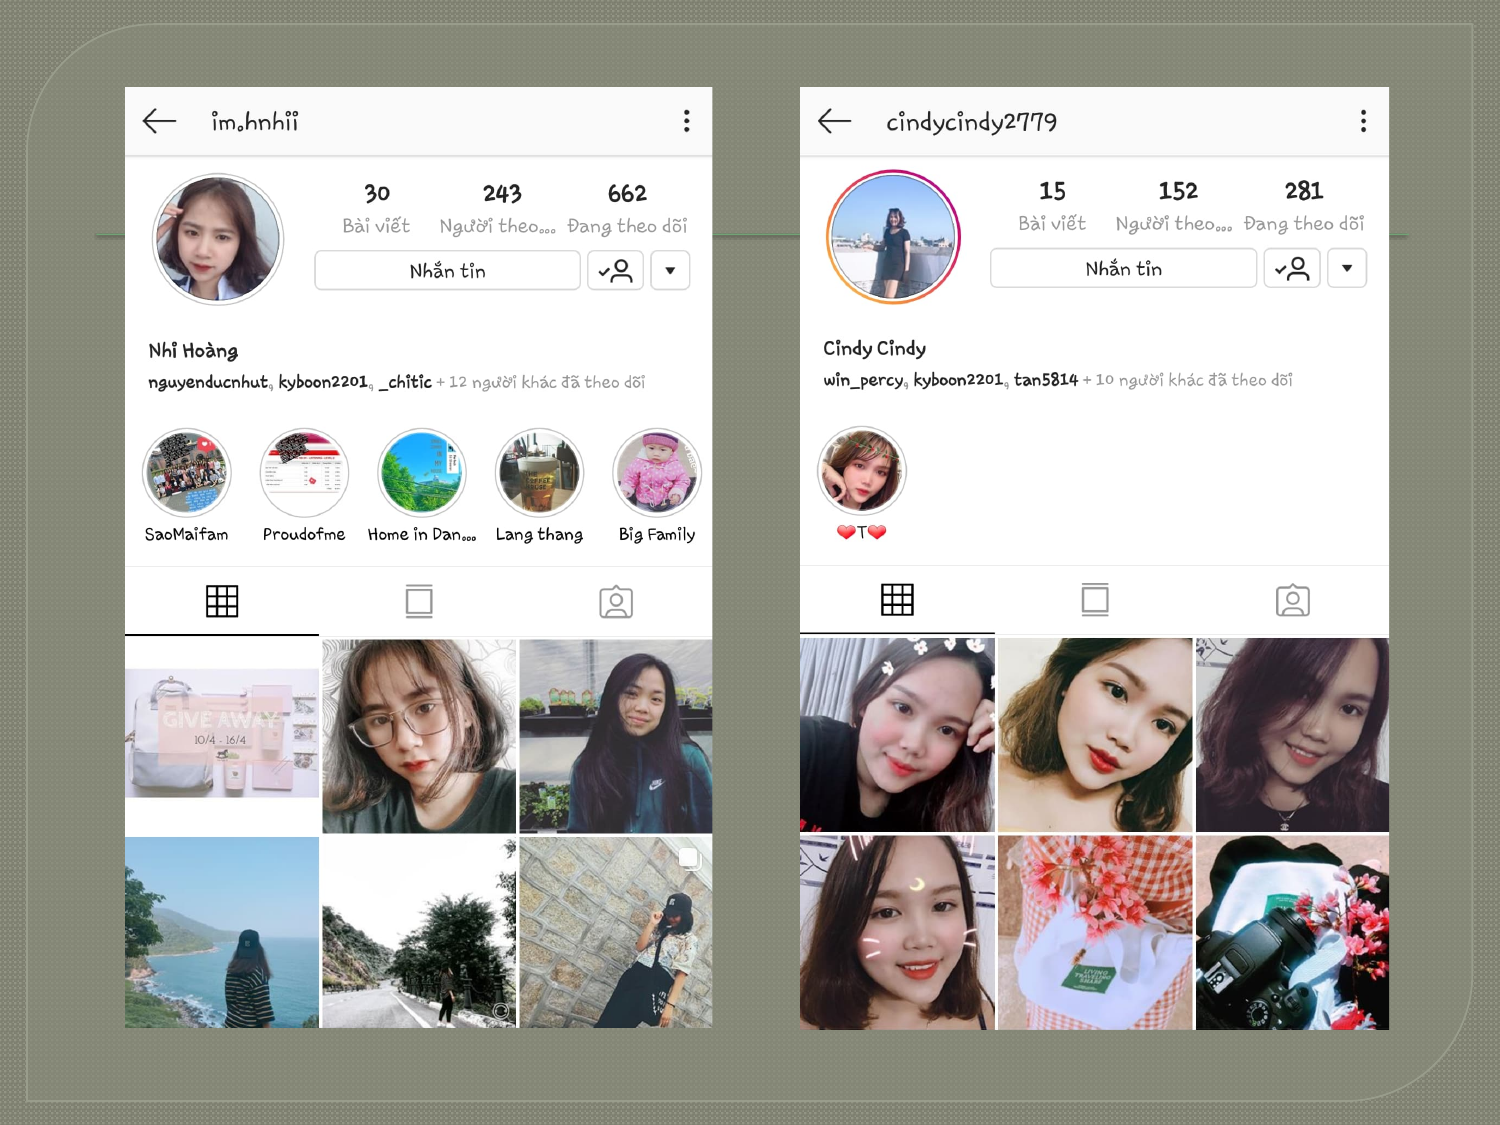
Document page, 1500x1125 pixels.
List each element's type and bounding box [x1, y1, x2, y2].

picture [799, 87, 1390, 1031]
picture [124, 87, 713, 1028]
